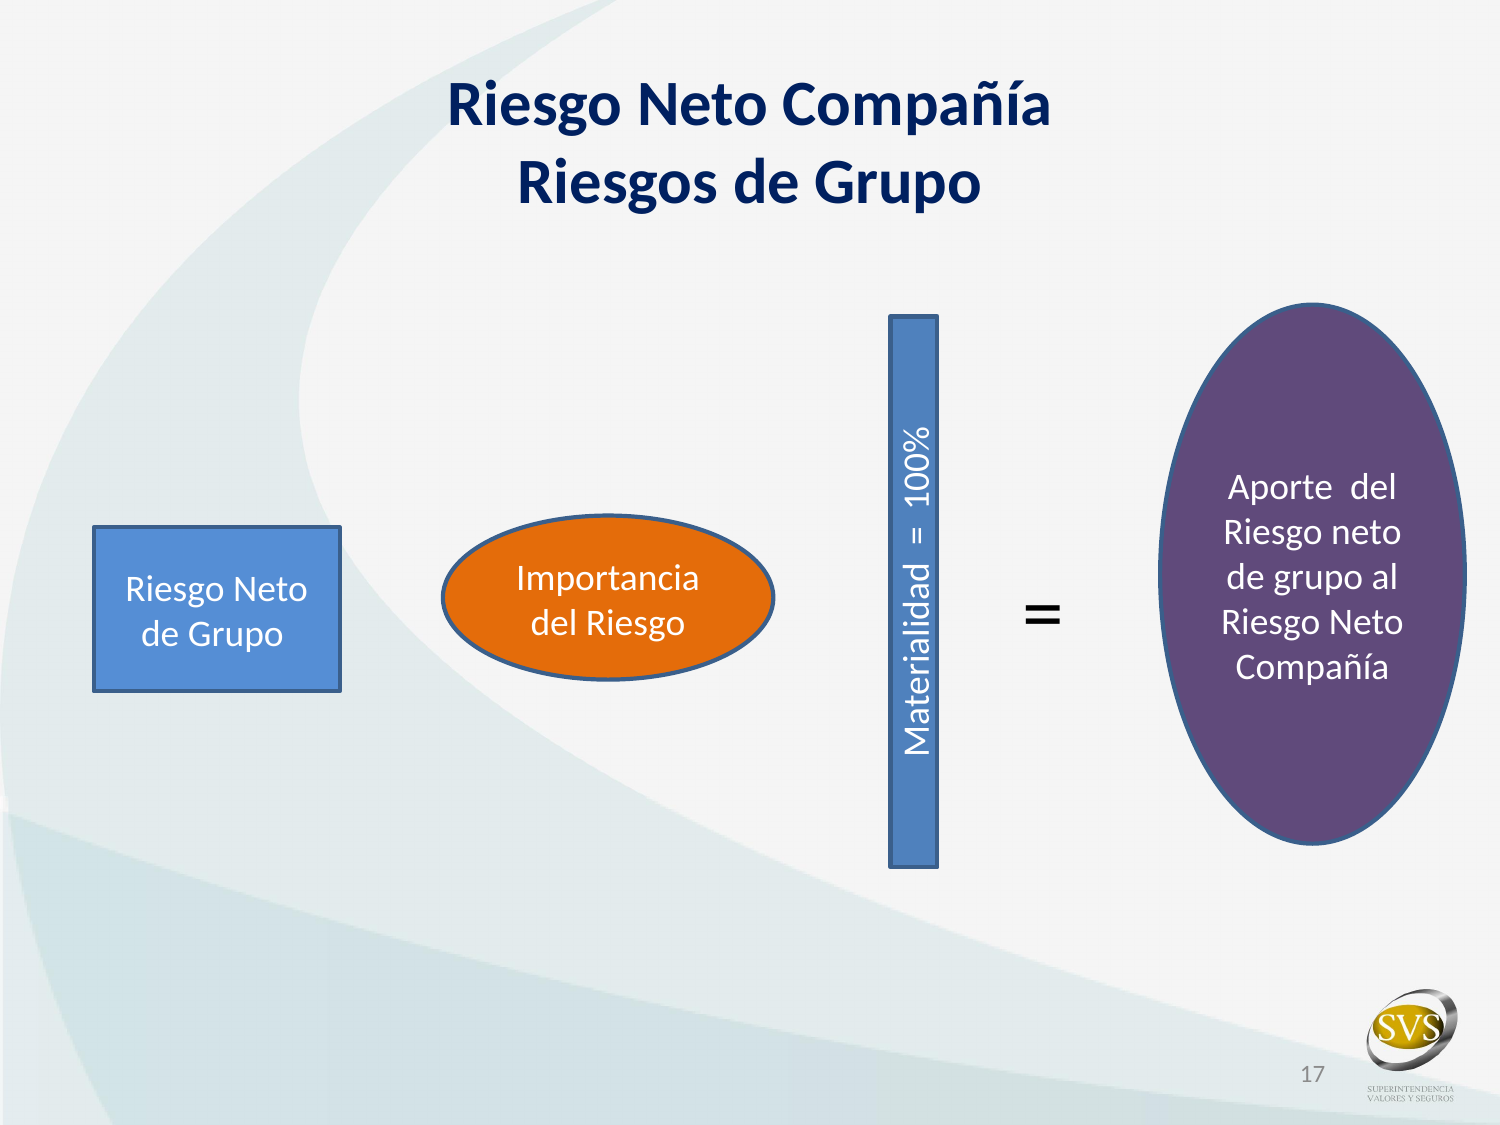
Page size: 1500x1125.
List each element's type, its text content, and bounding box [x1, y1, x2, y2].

text_box Riesgo Neto de Grupo [92, 525, 342, 693]
picture [0, 0, 1500, 1125]
text_box Materialidad = 100% [888, 314, 939, 869]
title Riesgo Neto Compañía Riesgos de Grupo [75, 45, 1425, 233]
text_box Importancia del Riesgo [440, 513, 776, 682]
text_box = [1008, 550, 1080, 666]
text_box Aporte del Riesgo neto de grupo al Riesgo Neto Compañía [1158, 302, 1467, 846]
slide_number 17 [1074, 1042, 1341, 1103]
